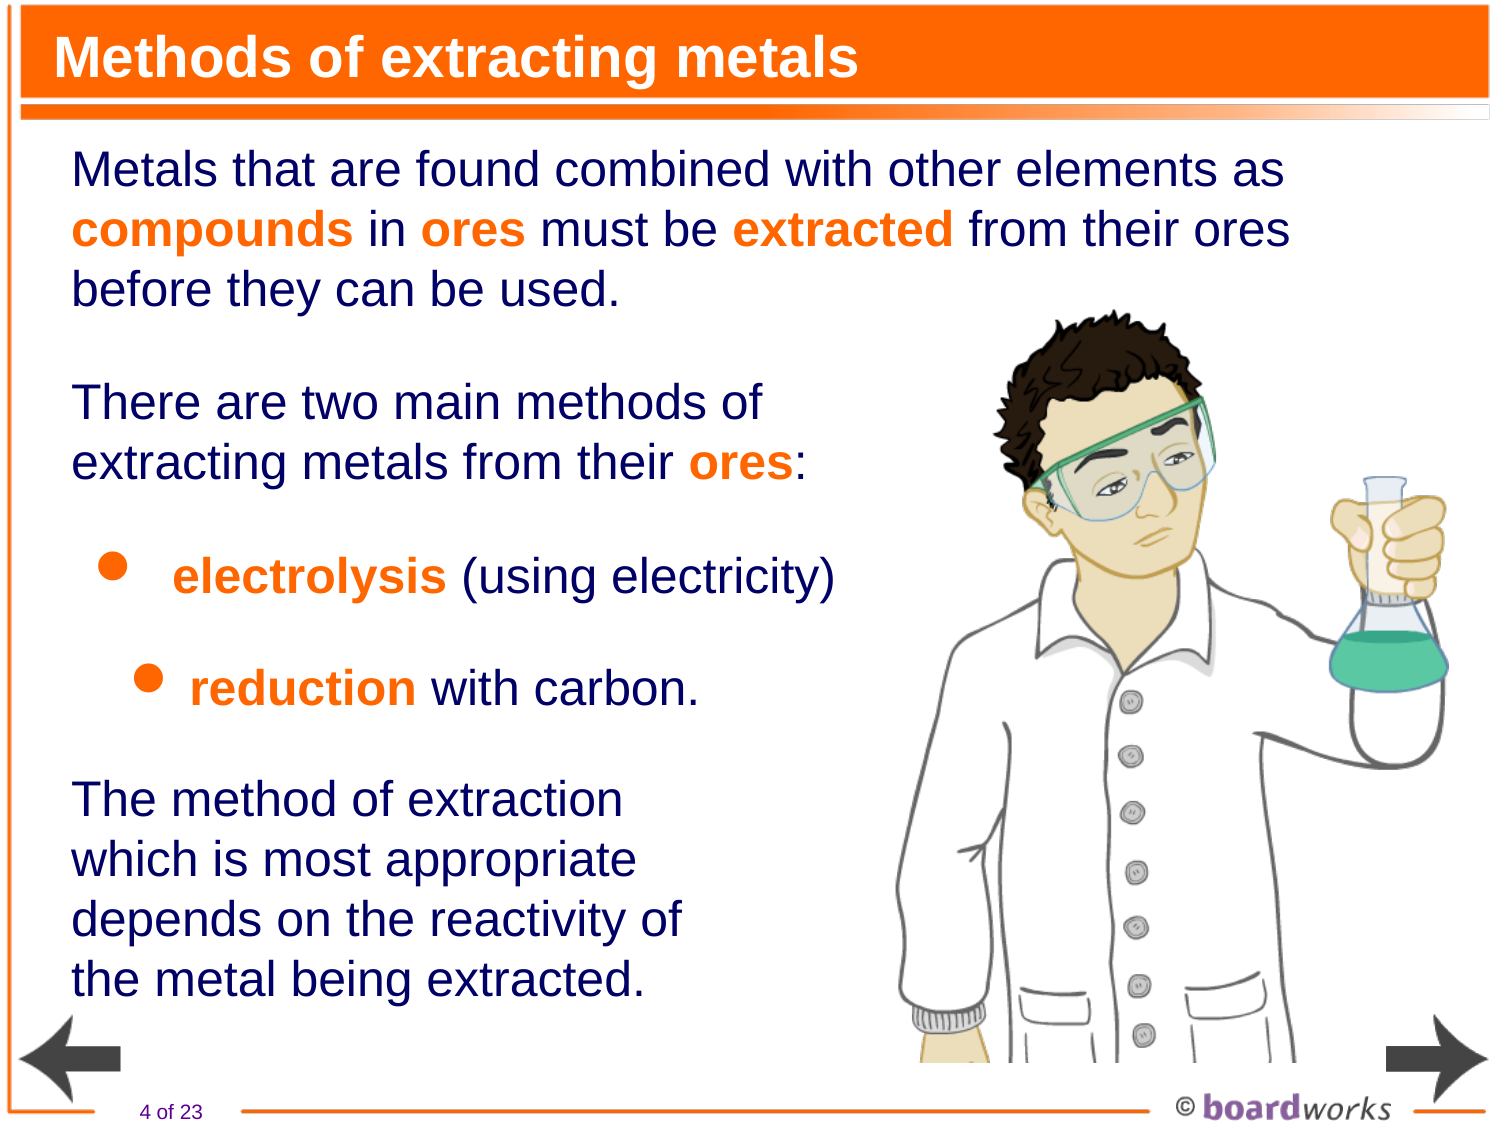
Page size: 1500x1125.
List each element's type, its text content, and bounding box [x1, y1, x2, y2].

text_box reduction with carbon. [56, 647, 782, 723]
picture [0, 0, 1500, 1125]
title Methods of extracting metals [38, 8, 1308, 100]
text_box Metals that are found combined with other elements as compounds in ores must be extracted from their ores before they can be used. [56, 128, 1400, 324]
text_box The method of extraction which is most appropriate depends on the reactivity of the metal being extracted. [56, 759, 774, 1007]
text_box electrolysis (using electricity) [56, 535, 782, 611]
text_box There are two main methods of extracting metals from their ores: [56, 362, 782, 498]
